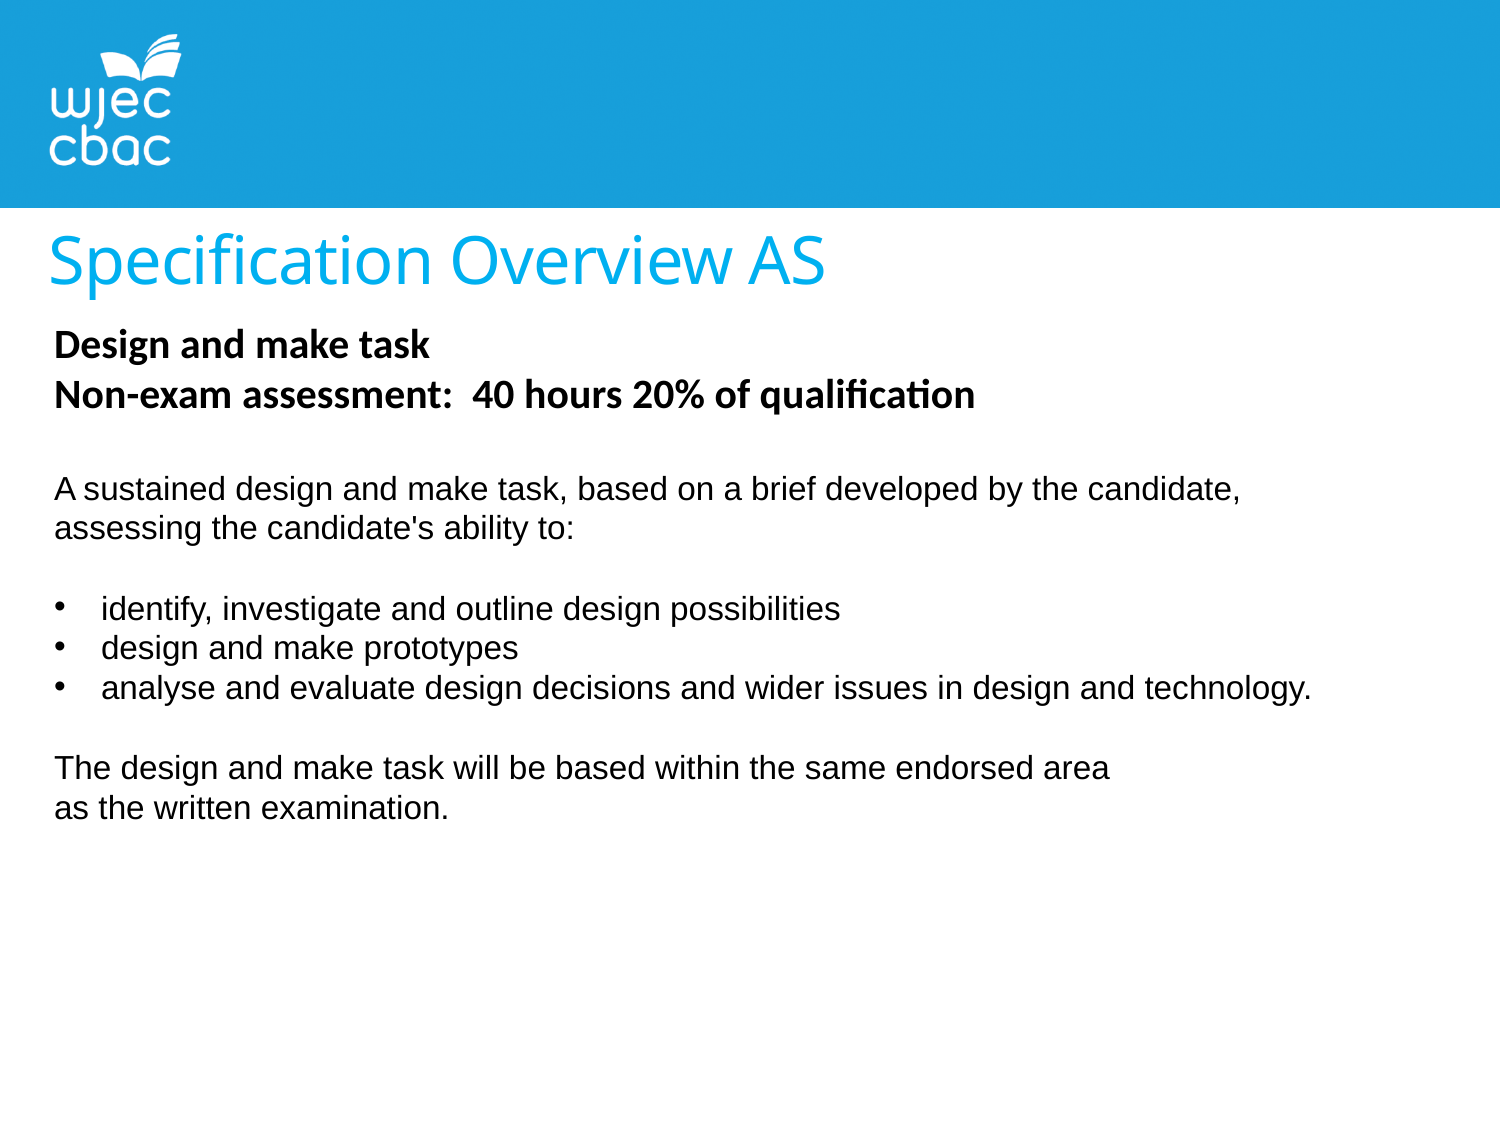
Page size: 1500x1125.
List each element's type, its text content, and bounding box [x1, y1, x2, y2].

picture [0, 0, 1500, 208]
text_box Design and make task Non-exam assessment: 40 hours 20% of qualification A sustained design and make task, based on a brief developed by the candidate, assessing the candidate's ability to: identify, investigate and outline design possibilities design and make prototypes analyse and evaluate design decisions and wider issues in design and technology. The design and make task will be based within the same endorsed area as the written examination. [39, 309, 1339, 834]
list Specification Overview AS [33, 210, 1415, 383]
